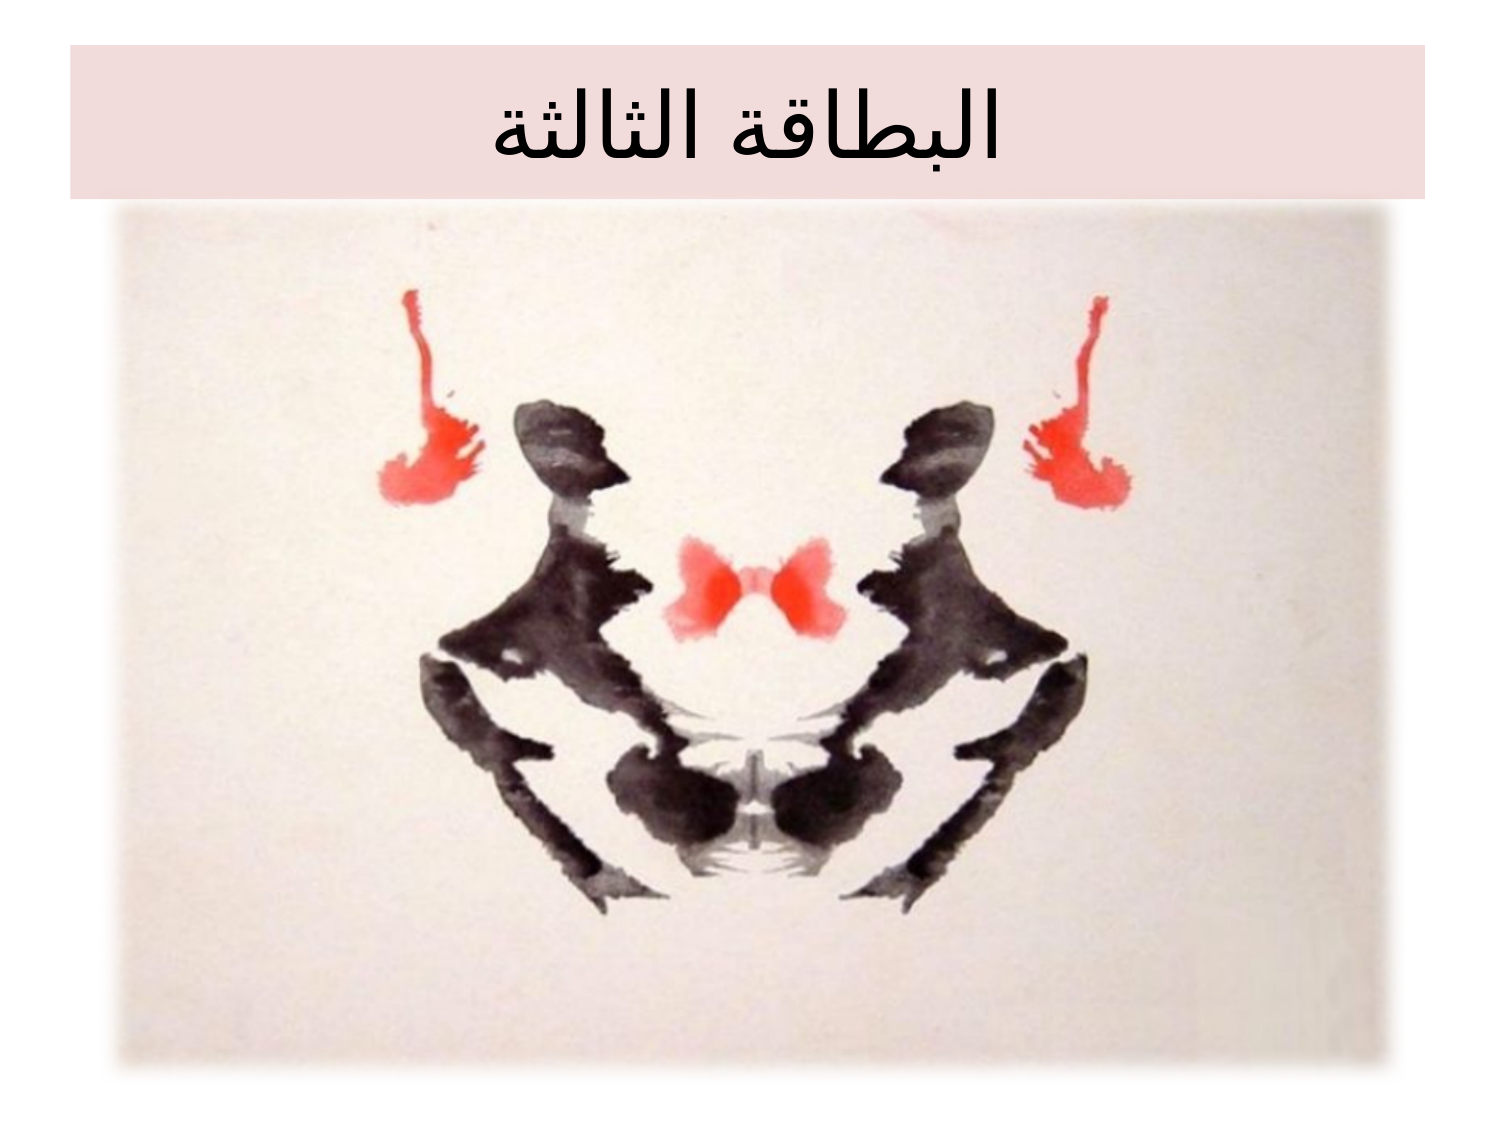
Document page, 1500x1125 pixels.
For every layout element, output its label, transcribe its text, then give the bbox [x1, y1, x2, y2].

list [100, 187, 1407, 1086]
title البطاقة الثالثة [70, 45, 1425, 200]
